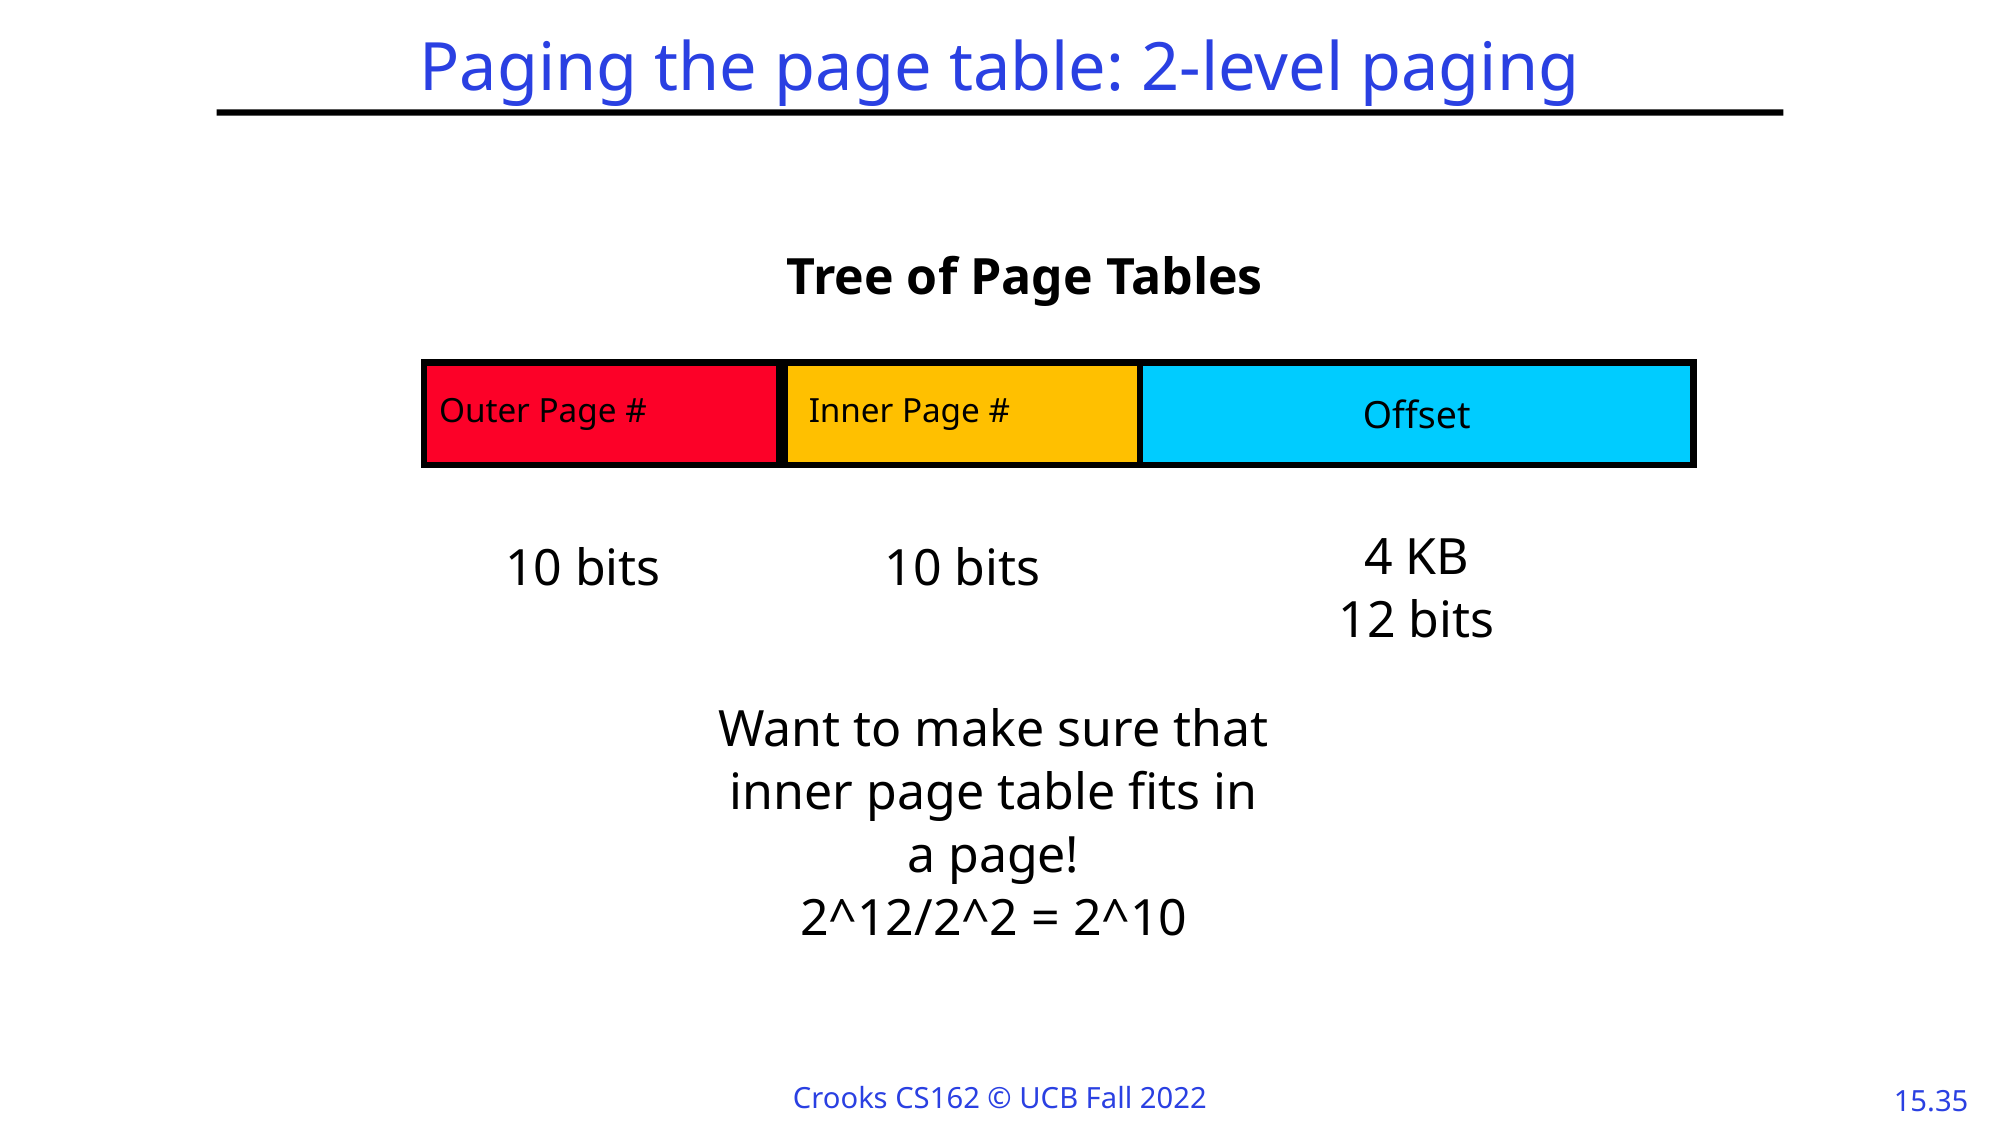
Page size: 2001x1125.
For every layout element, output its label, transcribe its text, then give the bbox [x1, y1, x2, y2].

text_box Inner Page # [785, 362, 1141, 466]
text_box Want to make sure that inner page table fits in a page! 2^12/2^2 = 2^10 [699, 686, 1288, 953]
title Paging the page table: 2-level paging [216, 24, 1784, 113]
text_box Tree of Page Tables [524, 237, 1525, 313]
text_box Offset [1141, 362, 1694, 466]
text_box 10 bits [860, 524, 1240, 603]
text_box Outer Page # [424, 362, 780, 466]
text_box 4 KB 12 bits [1140, 514, 1694, 656]
text_box 10 bits [306, 524, 860, 603]
